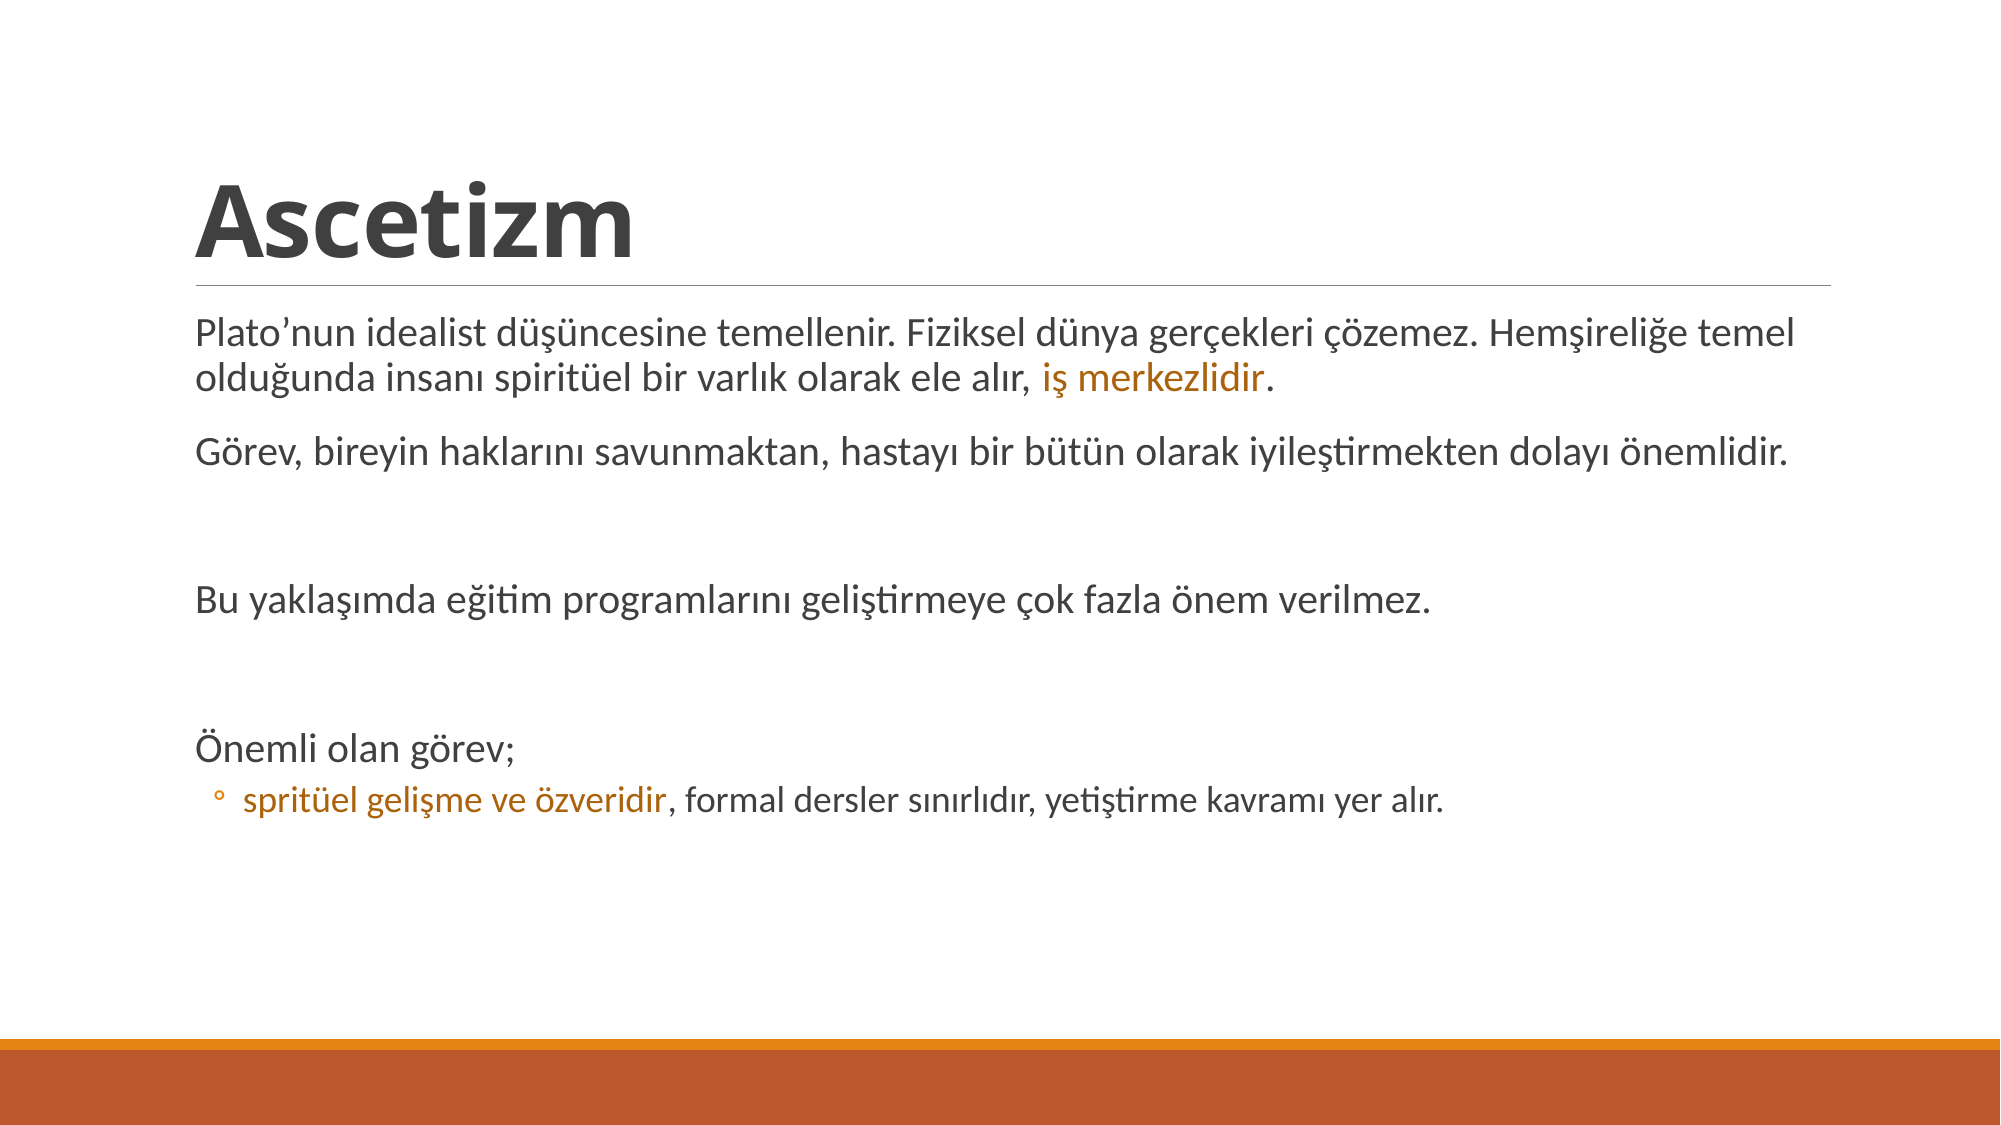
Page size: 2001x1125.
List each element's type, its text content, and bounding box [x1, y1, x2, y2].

list Plato’nun idealist düşüncesine temellenir. Fiziksel dünya gerçekleri çözemez. Hemşireliğe temel olduğunda insanı spiritüel bir varlık olarak ele alır, iş merkezlidir. Görev, bireyin haklarını savunmaktan, hastayı bir bütün olarak iyileştirmekten dolayı önemlidir. Bu yaklaşımda eğitim programlarını geliştirmeye çok fazla önem verilmez. Önemli olan görev; spritüel gelişme ve özveridir, formal dersler sınırlıdır, yetiştirme kavramı yer alır. [180, 302, 1830, 963]
title Ascetizm [180, 47, 1830, 285]
